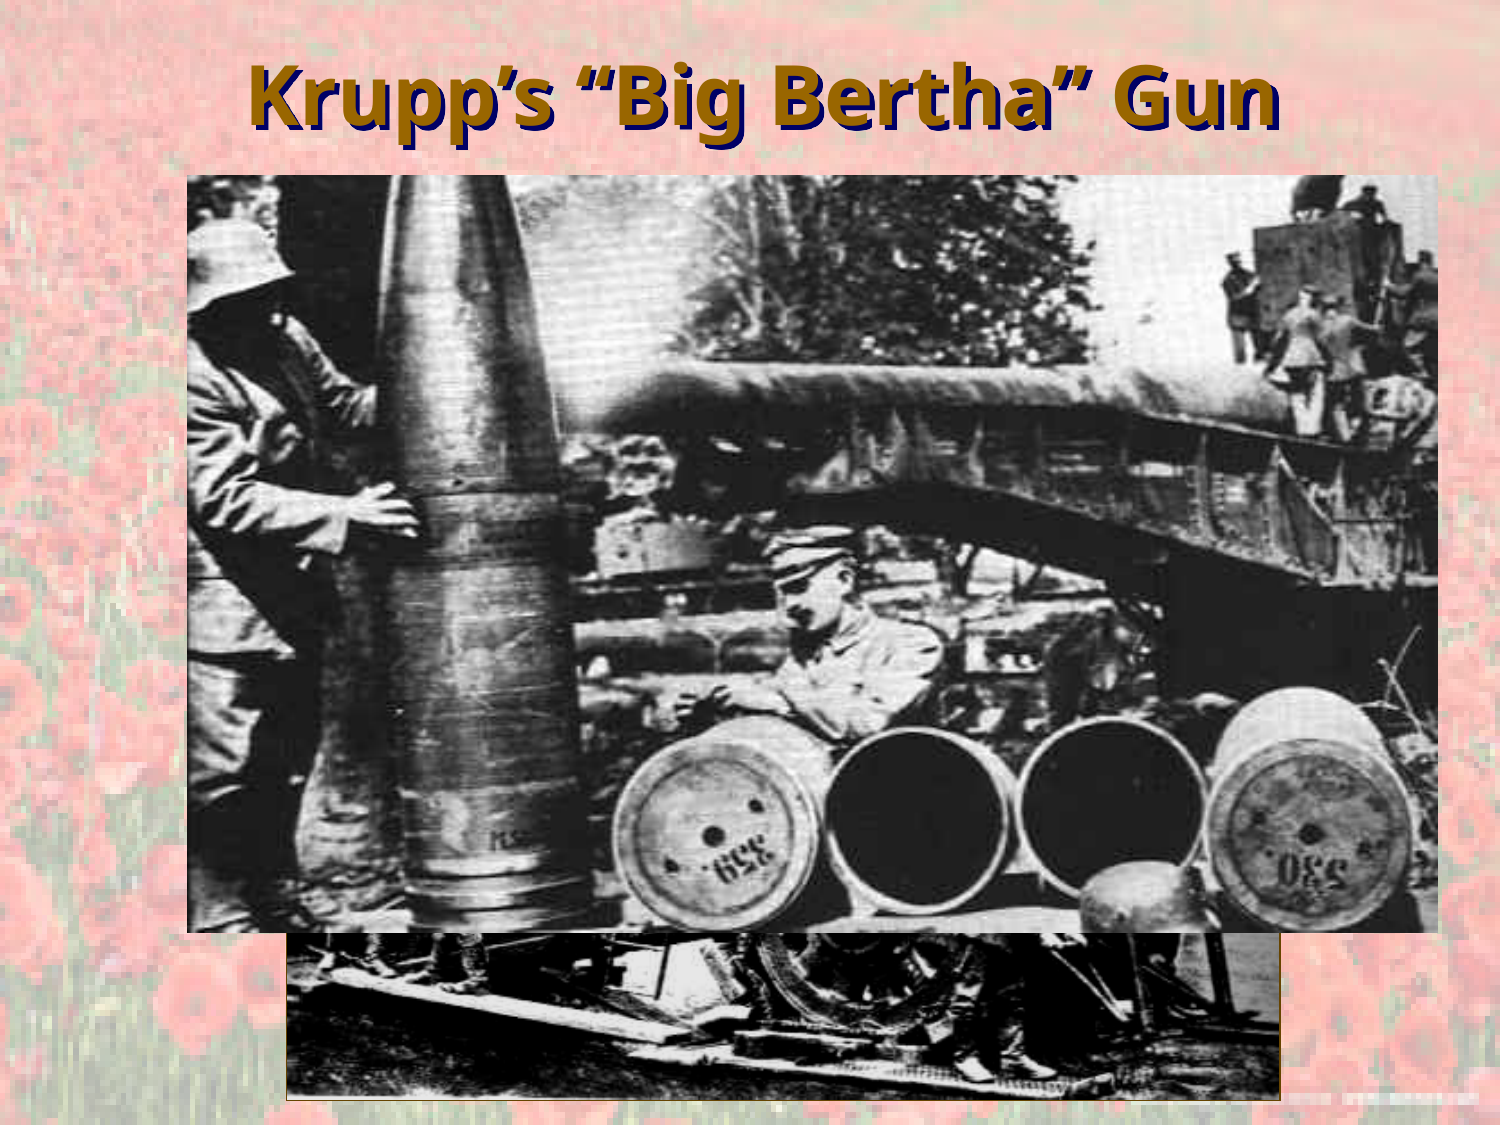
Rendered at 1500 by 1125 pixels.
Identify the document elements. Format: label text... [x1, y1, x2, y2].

text_box Krupp’s “Big Bertha” Gun [137, 34, 1388, 150]
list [287, 941, 1280, 1101]
picture [187, 175, 1438, 933]
